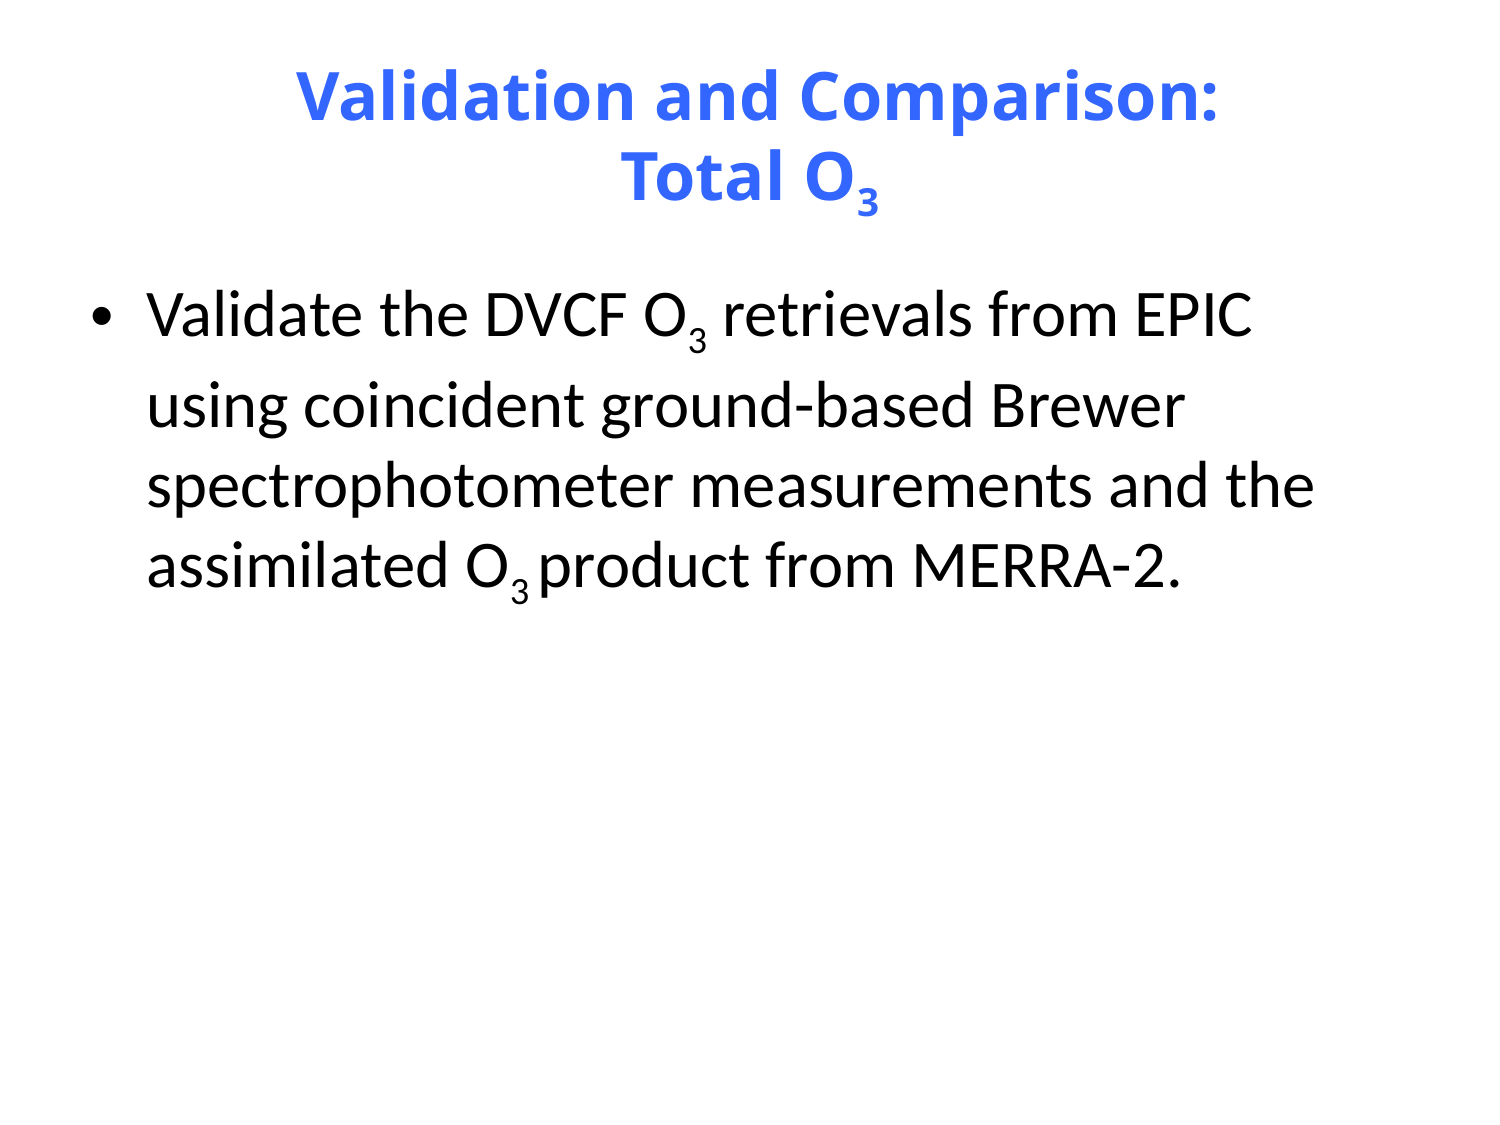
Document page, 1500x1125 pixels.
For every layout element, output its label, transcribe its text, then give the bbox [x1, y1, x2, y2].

title Validation and Comparison: Total O3 [75, 45, 1425, 233]
list Validate the DVCF O3 retrievals from EPIC using coincident ground-based Brewer spectrophotometer measurements and the assimilated O3 product from MERRA-2. [75, 262, 1425, 1005]
